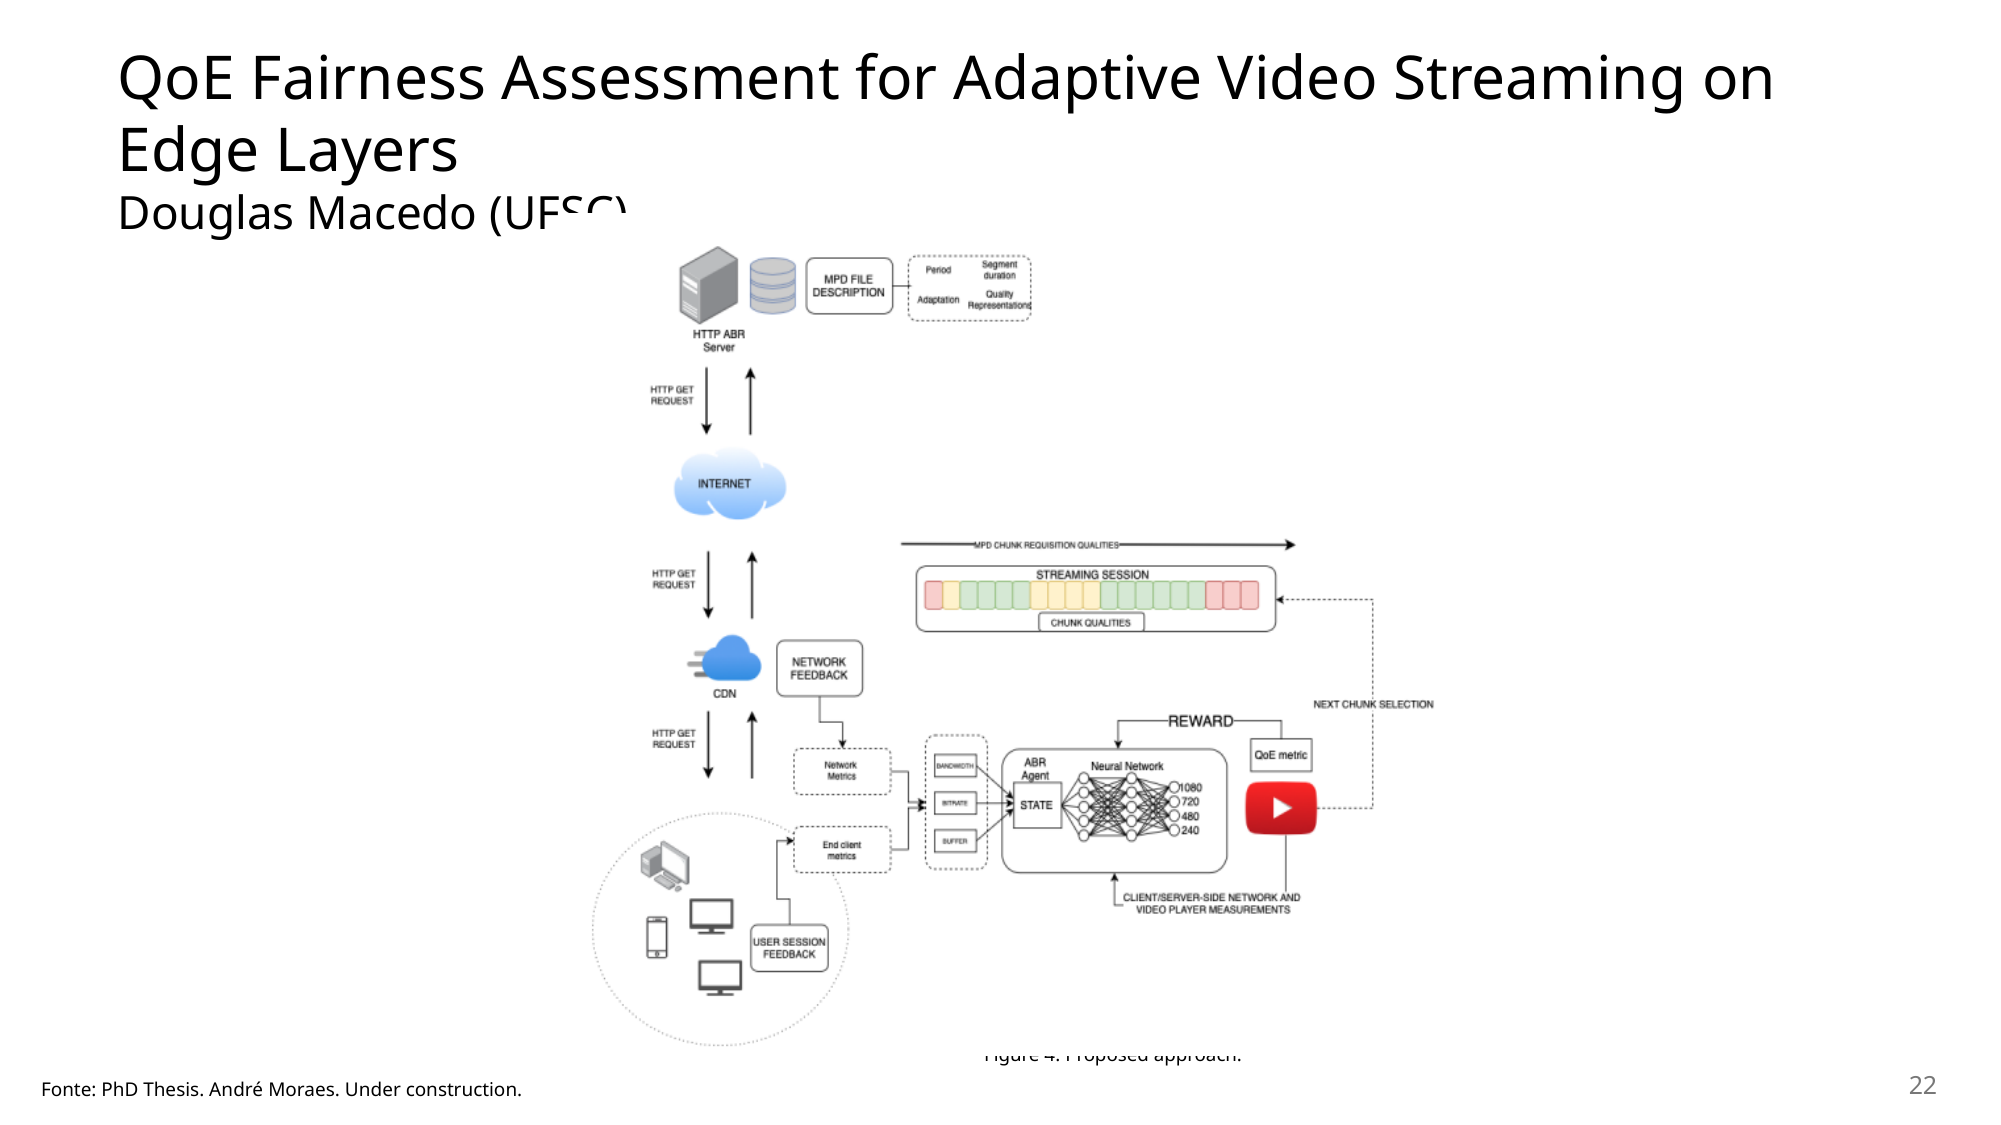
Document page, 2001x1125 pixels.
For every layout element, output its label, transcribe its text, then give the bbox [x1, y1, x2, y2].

slide_number 22 [1878, 1053, 1969, 1119]
title QoE Fairness Assessment for Adaptive Video Streaming on Edge Layers Douglas Macedo (UFSC) [102, 45, 1938, 233]
picture [561, 212, 1439, 1056]
list Fonte: PhD Thesis. André Moraes. Under construction. [26, 1058, 1277, 1109]
list Figure 4. Proposed approach. [969, 1024, 2000, 1075]
